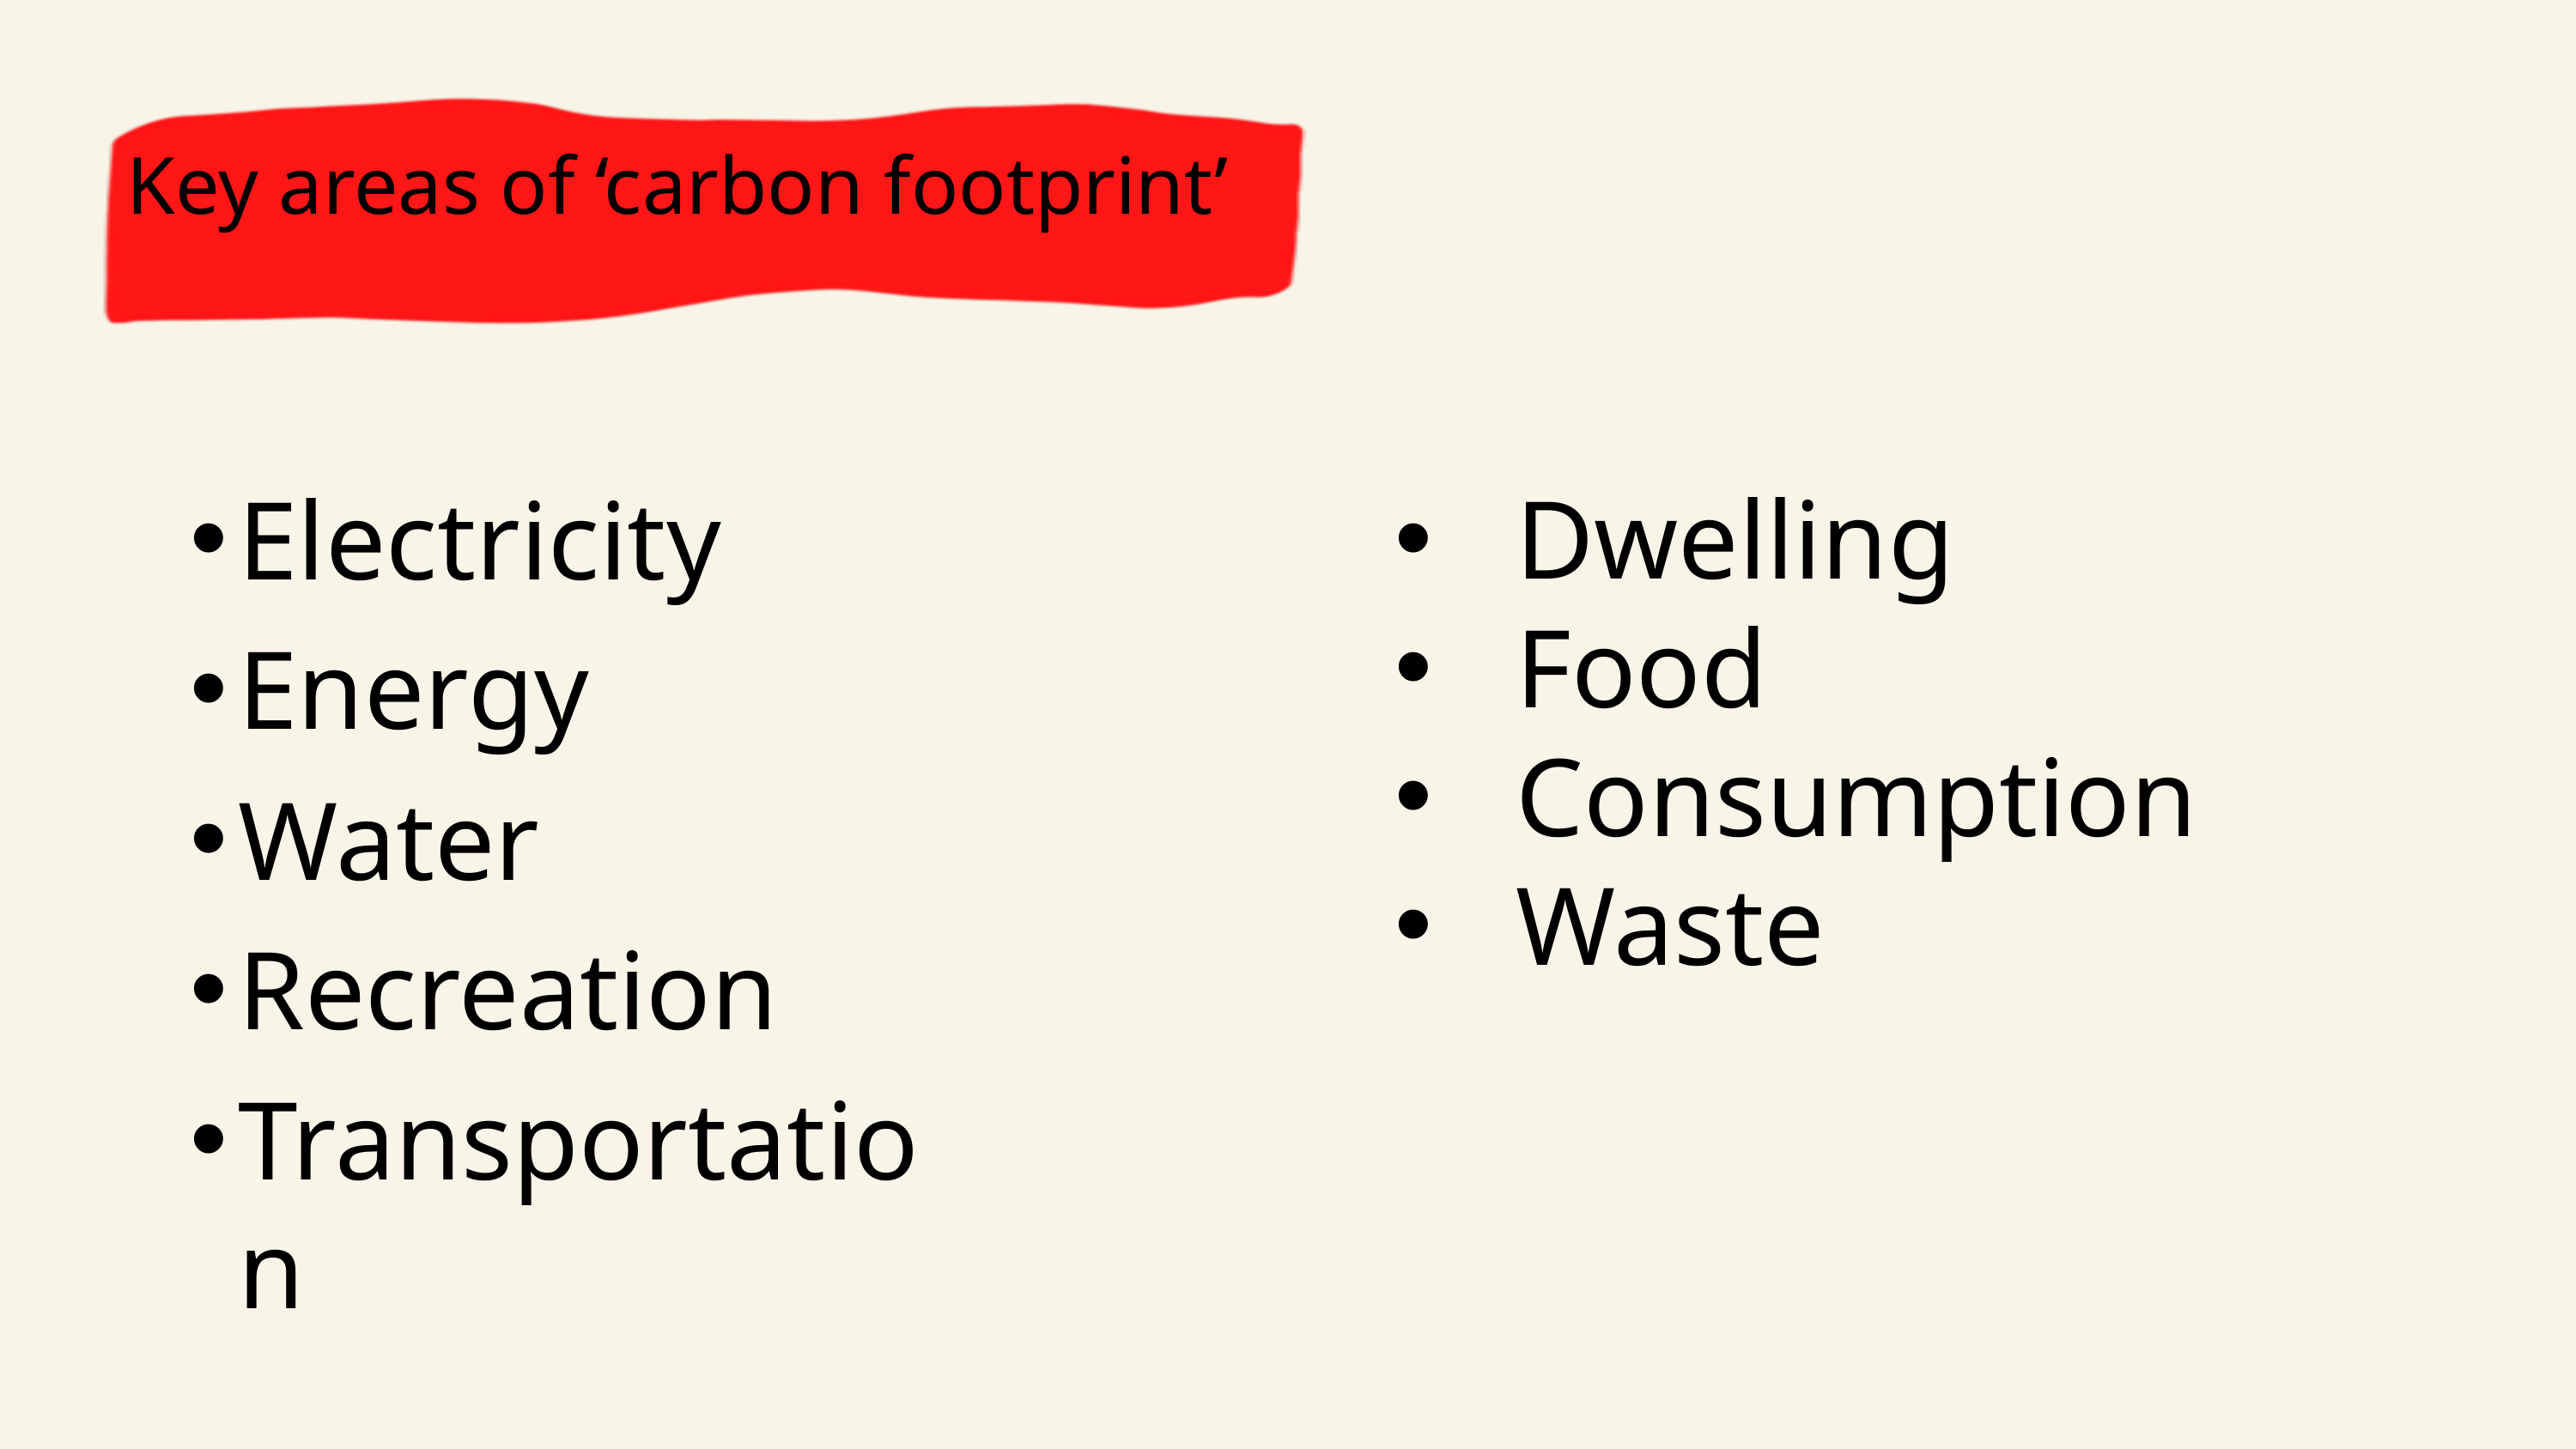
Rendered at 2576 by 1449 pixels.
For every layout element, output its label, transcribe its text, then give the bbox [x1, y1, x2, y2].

list Electricity Energy Water Recreation Transportation [177, 465, 996, 1385]
picture [100, 76, 1307, 358]
text_box Dwelling Food Consumption Waste [1382, 465, 2576, 994]
